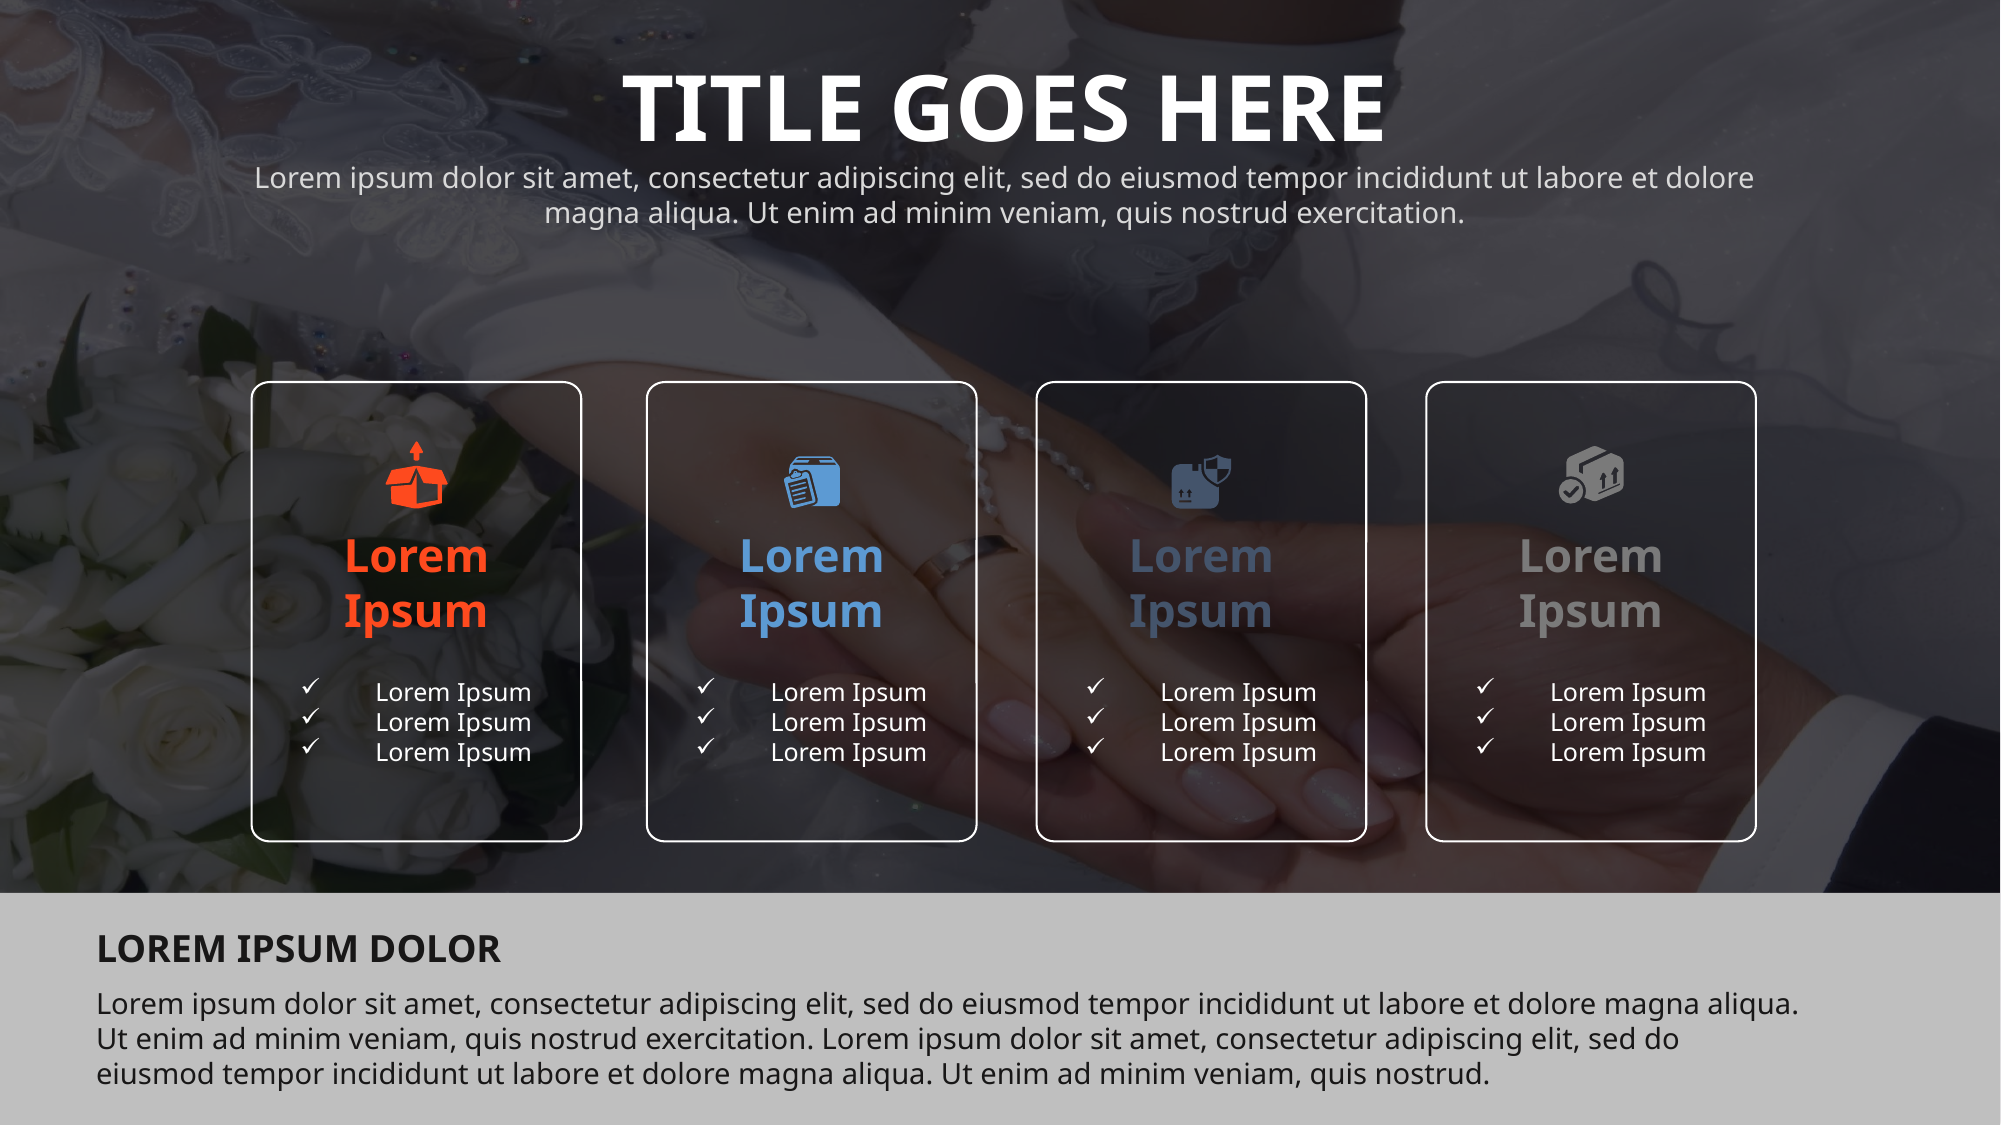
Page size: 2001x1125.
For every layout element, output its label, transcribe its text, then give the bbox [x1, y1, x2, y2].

text_box [1566, 446, 1624, 502]
text_box LOREM IPSUM DOLOR Lorem ipsum dolor sit amet, consectetur adipiscing elit, sed do eiusmod tempor incididunt ut labore et dolore magna aliqua. Ut enim ad minim veniam, quis nostrud exercitation. Lorem ipsum dolor sit amet, consectetur adipiscing elit, sed do eiusmod tempor incididunt ut labore et dolore magna aliqua. Ut enim ad minim veniam, quis nostrud. [81, 918, 1818, 1098]
text_box [1171, 454, 1232, 509]
text_box [385, 465, 448, 509]
text_box Lorem Ipsum Lorem Ipsum Lorem Ipsum Lorem Ipsum [1035, 380, 1368, 843]
text_box [784, 456, 840, 509]
text_box Lorem Ipsum Lorem Ipsum Lorem Ipsum Lorem Ipsum [250, 380, 583, 843]
text_box Lorem Ipsum Lorem Ipsum Lorem Ipsum Lorem Ipsum [645, 380, 978, 843]
text_box [0, 892, 2000, 1125]
text_box Lorem Ipsum Lorem Ipsum Lorem Ipsum Lorem Ipsum [1425, 380, 1757, 843]
text_box [409, 441, 423, 461]
text_box [1558, 479, 1584, 504]
text_box TITLE GOES HERE Lorem ipsum dolor sit amet, consectetur adipiscing elit, sed do eiusmod tempor incididunt ut labore et dolore magna aliqua. Ut enim ad minim veniam, quis nostrud exercitation. [192, 42, 1818, 237]
